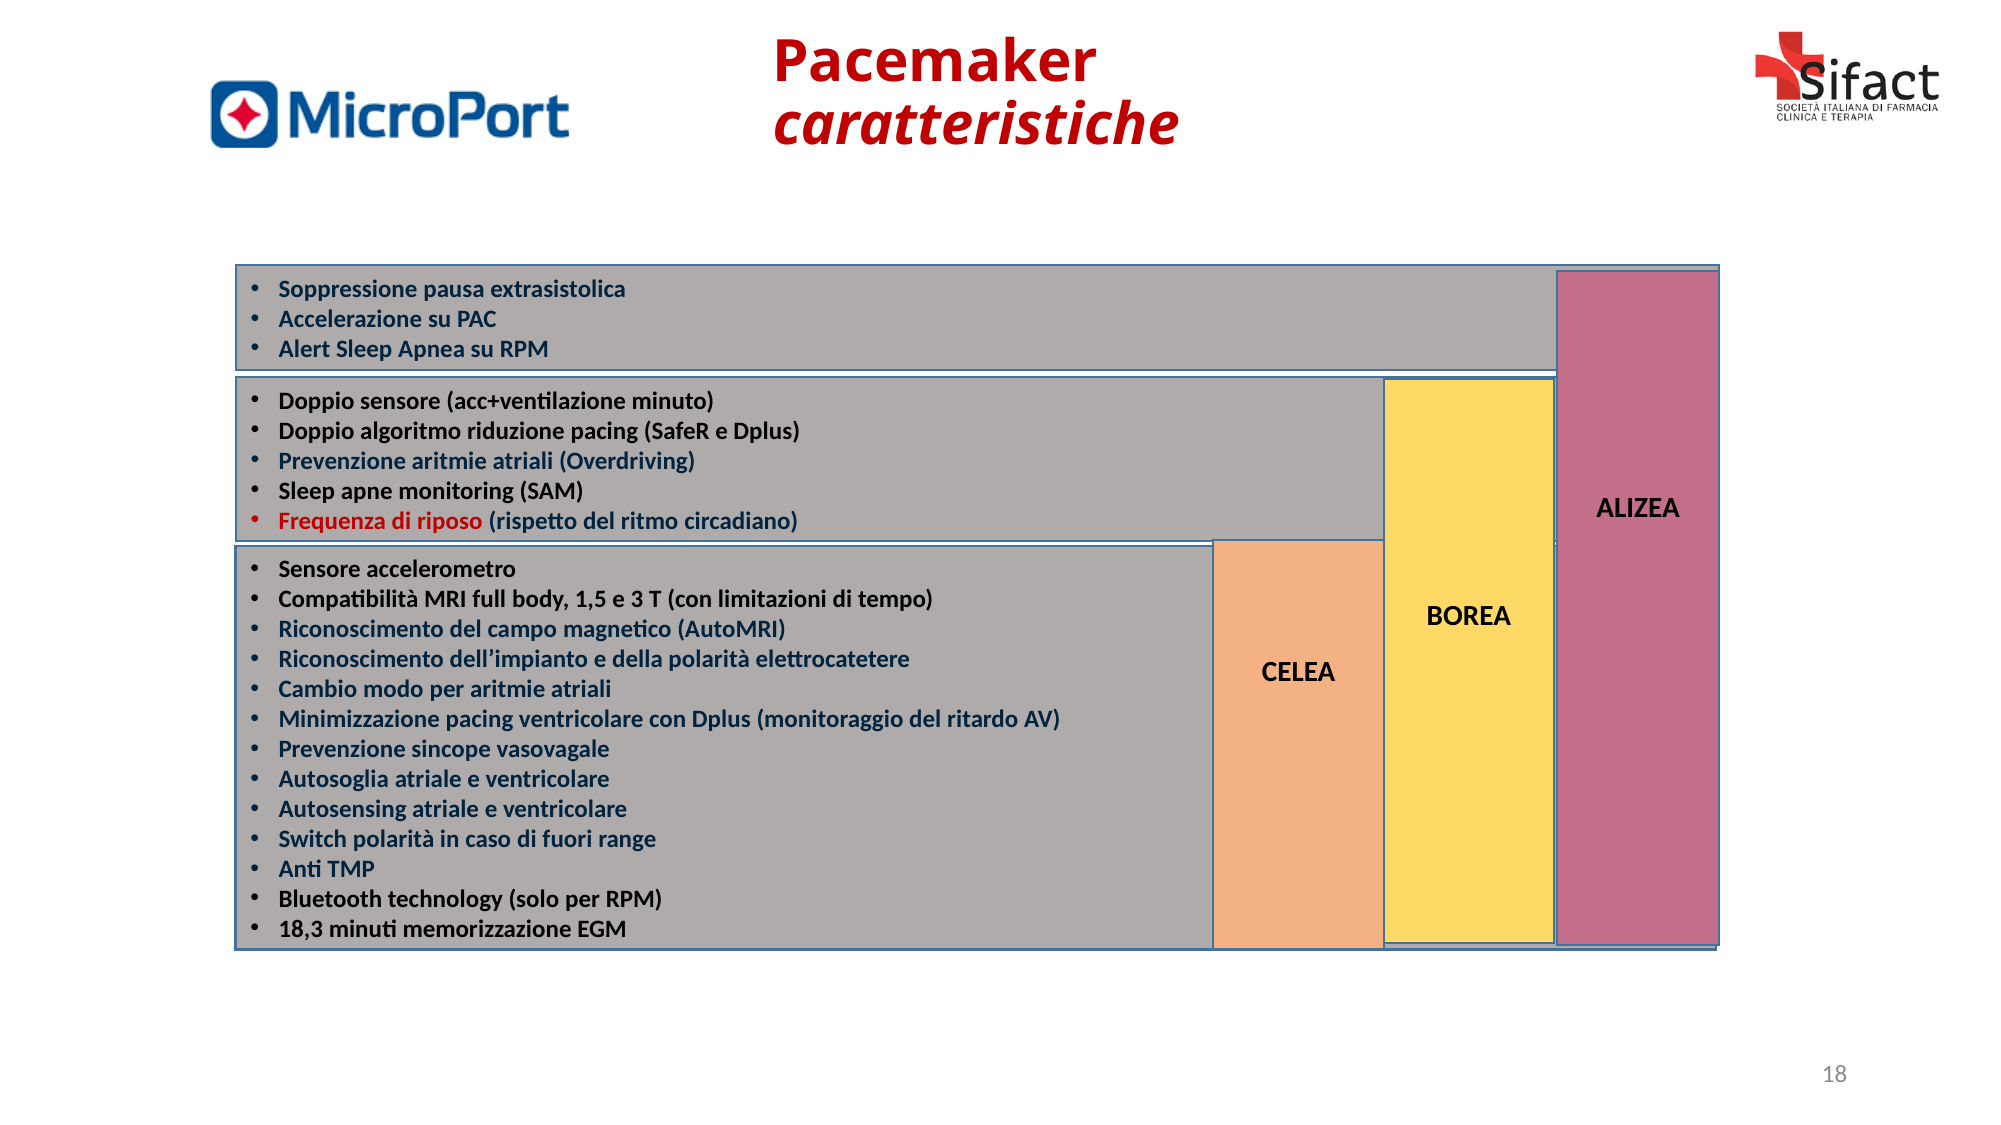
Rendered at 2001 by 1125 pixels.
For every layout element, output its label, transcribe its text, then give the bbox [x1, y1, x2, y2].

title Pacemaker caratteristiche [757, 52, 1536, 165]
text_box CELEA [1212, 539, 1385, 950]
text_box ALIZEA [1556, 270, 1720, 946]
picture [179, 59, 605, 163]
text_box Sensore accelerometro Compatibilità MRI full body, 1,5 e 3 T (con limitazioni di tempo) Riconoscimento del campo magnetico (AutoMRI) Riconoscimento dell’impianto e della polarità elettrocatetere Cambio modo per aritmie atriali Minimizzazione pacing ventricolare con Dplus (monitoraggio del ritardo AV) Prevenzione sincope vasovagale Autosoglia atriale e ventricolare Autosensing atriale e ventricolare Switch polarità in caso di fuori range Anti TMP Bluetooth technology (solo per RPM) 18,3 minuti memorizzazione EGM [234, 545, 1717, 951]
text_box Soppressione pausa extrasistolica Accelerazione su PAC Alert Sleep Apnea su RPM [235, 264, 1720, 371]
picture [1745, 22, 1943, 125]
text_box Doppio sensore (acc+ventilazione minuto) Doppio algoritmo riduzione pacing (SafeR e Dplus) Prevenzione aritmie atriali (Overdriving) Sleep apne monitoring (SAM) Frequenza di riposo (rispetto del ritmo circadiano) [235, 376, 1556, 542]
slide_number 18 [1412, 1042, 1863, 1103]
text_box BOREA [1383, 378, 1555, 944]
